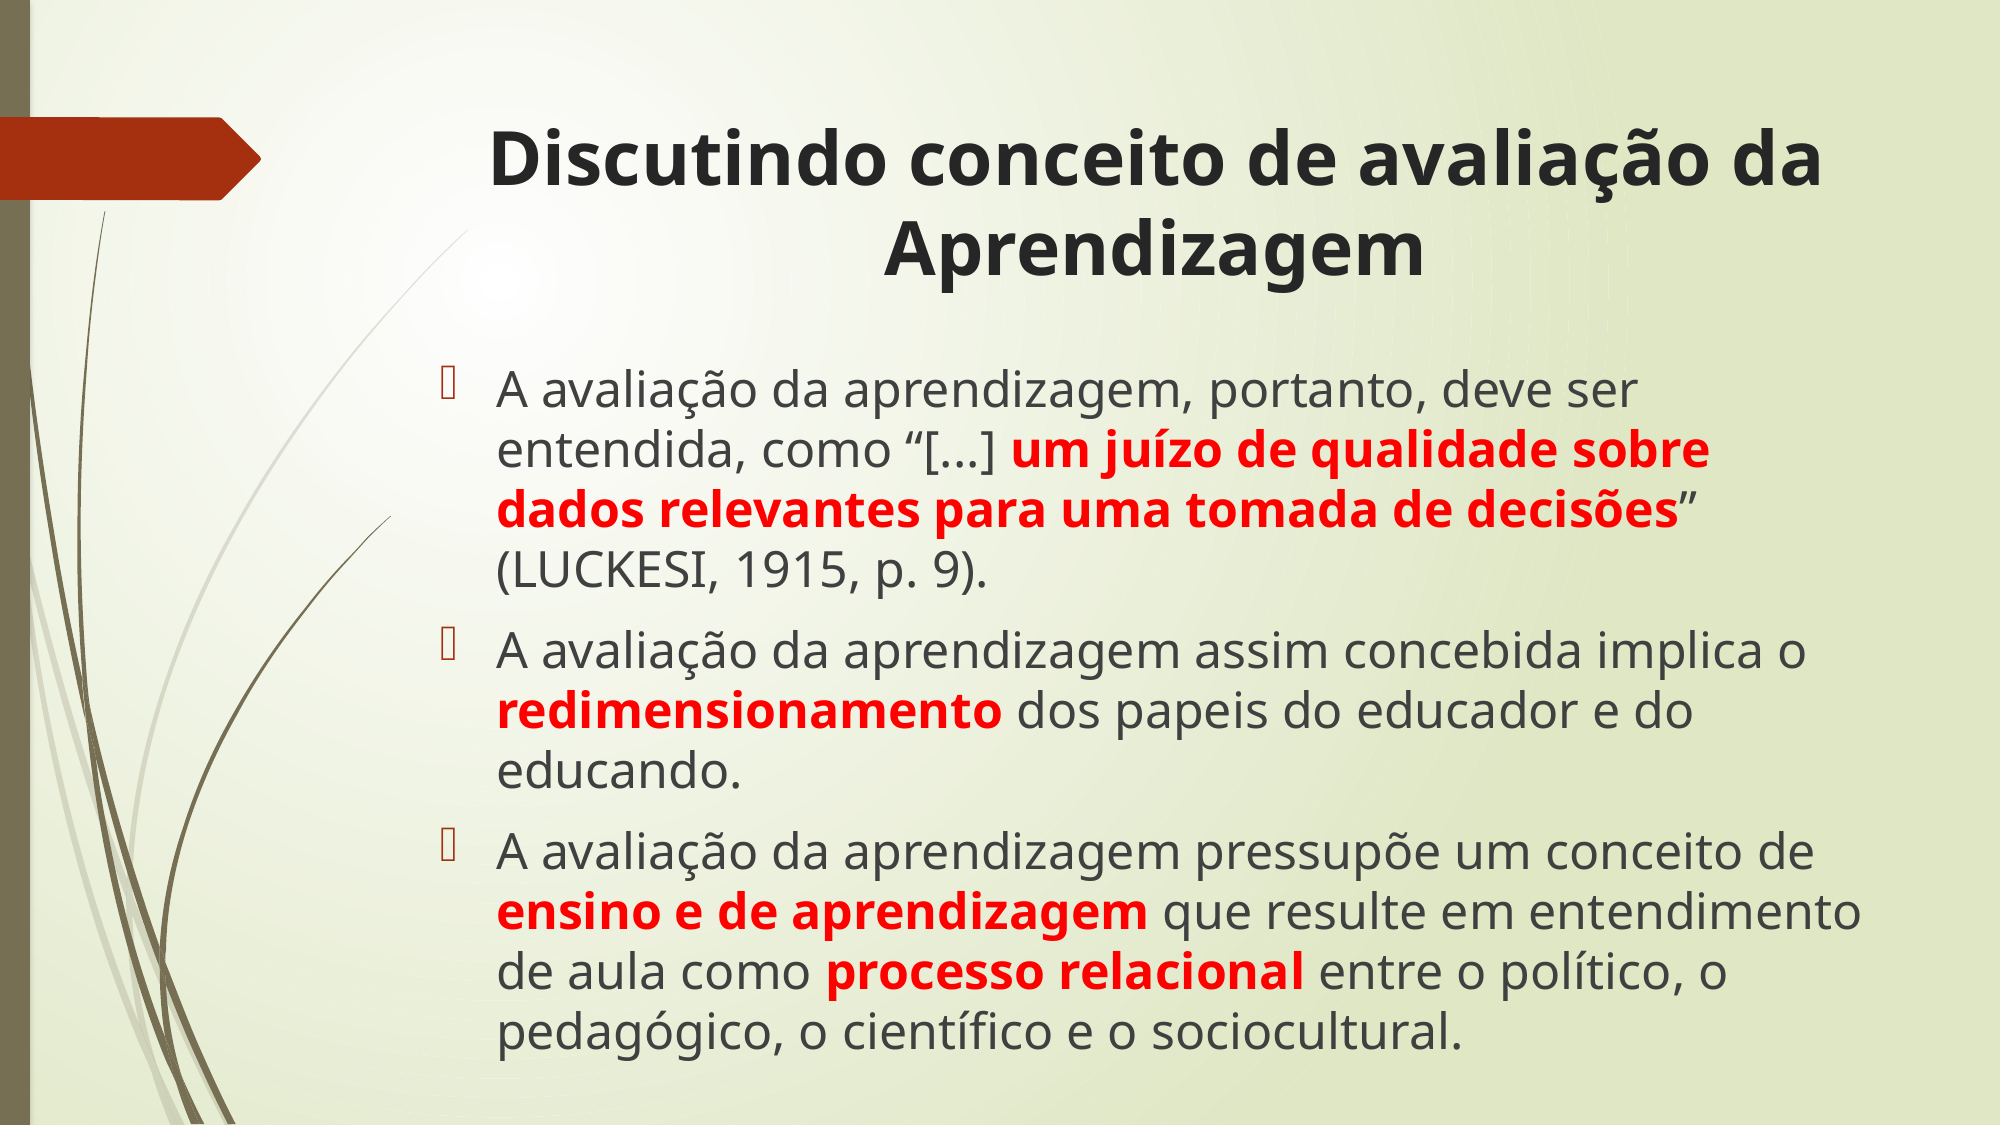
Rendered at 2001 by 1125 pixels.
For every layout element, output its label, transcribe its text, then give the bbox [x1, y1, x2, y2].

list A avaliação da aprendizagem, portanto, deve ser entendida, como “[...] um juízo de qualidade sobre dados relevantes para uma tomada de decisões” (LUCKESI, 1915, p. 9). A avaliação da aprendizagem assim concebida implica o redimensionamento dos papeis do educador e do educando. A avaliação da aprendizagem pressupõe um conceito de ensino e de aprendizagem que resulte em entendimento de aula como processo relacional entre o político, o pedagógico, o científico e o sociocultural. [424, 350, 1888, 1096]
title Discutindo conceito de avaliação da Aprendizagem [425, 102, 1888, 313]
